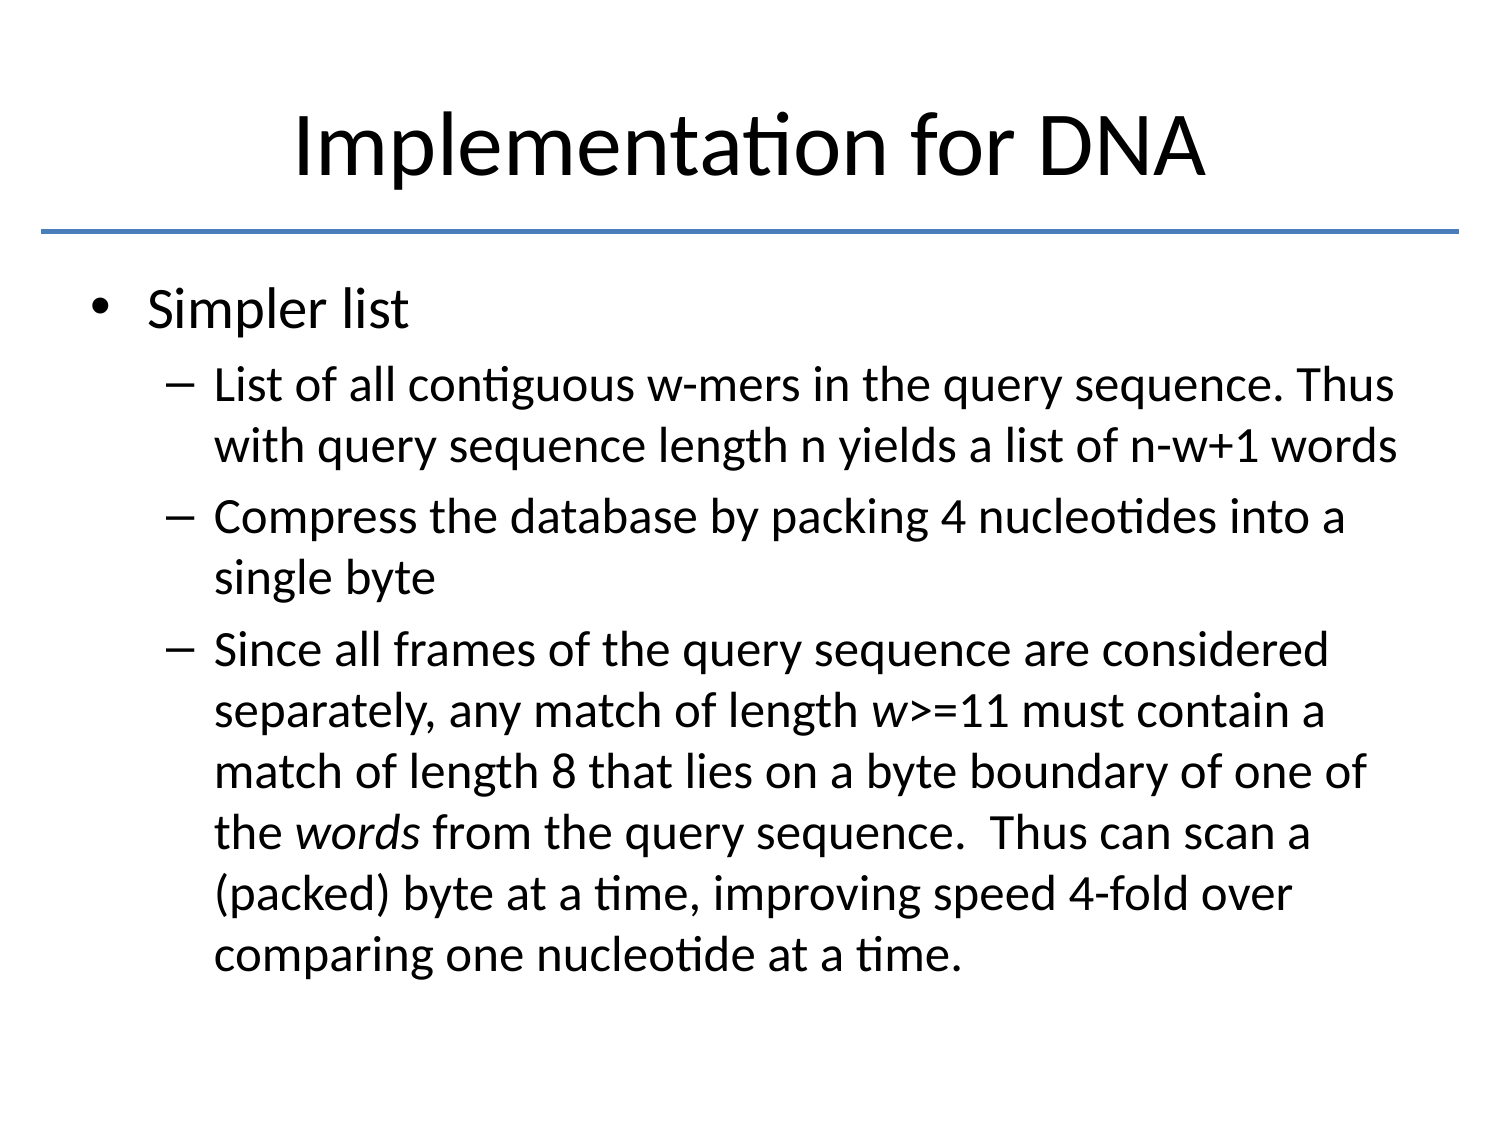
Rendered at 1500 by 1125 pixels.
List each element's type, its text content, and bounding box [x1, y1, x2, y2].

list Simpler list List of all contiguous w-mers in the query sequence. Thus with query sequence length n yields a list of n-w+1 words Compress the database by packing 4 nucleotides into a single byte Since all frames of the query sequence are considered separately, any match of length w>=11 must contain a match of length 8 that lies on a byte boundary of one of the words from the query sequence. Thus can scan a (packed) byte at a time, improving speed 4-fold over comparing one nucleotide at a time. [75, 262, 1425, 1005]
title Implementation for DNA [75, 45, 1425, 229]
